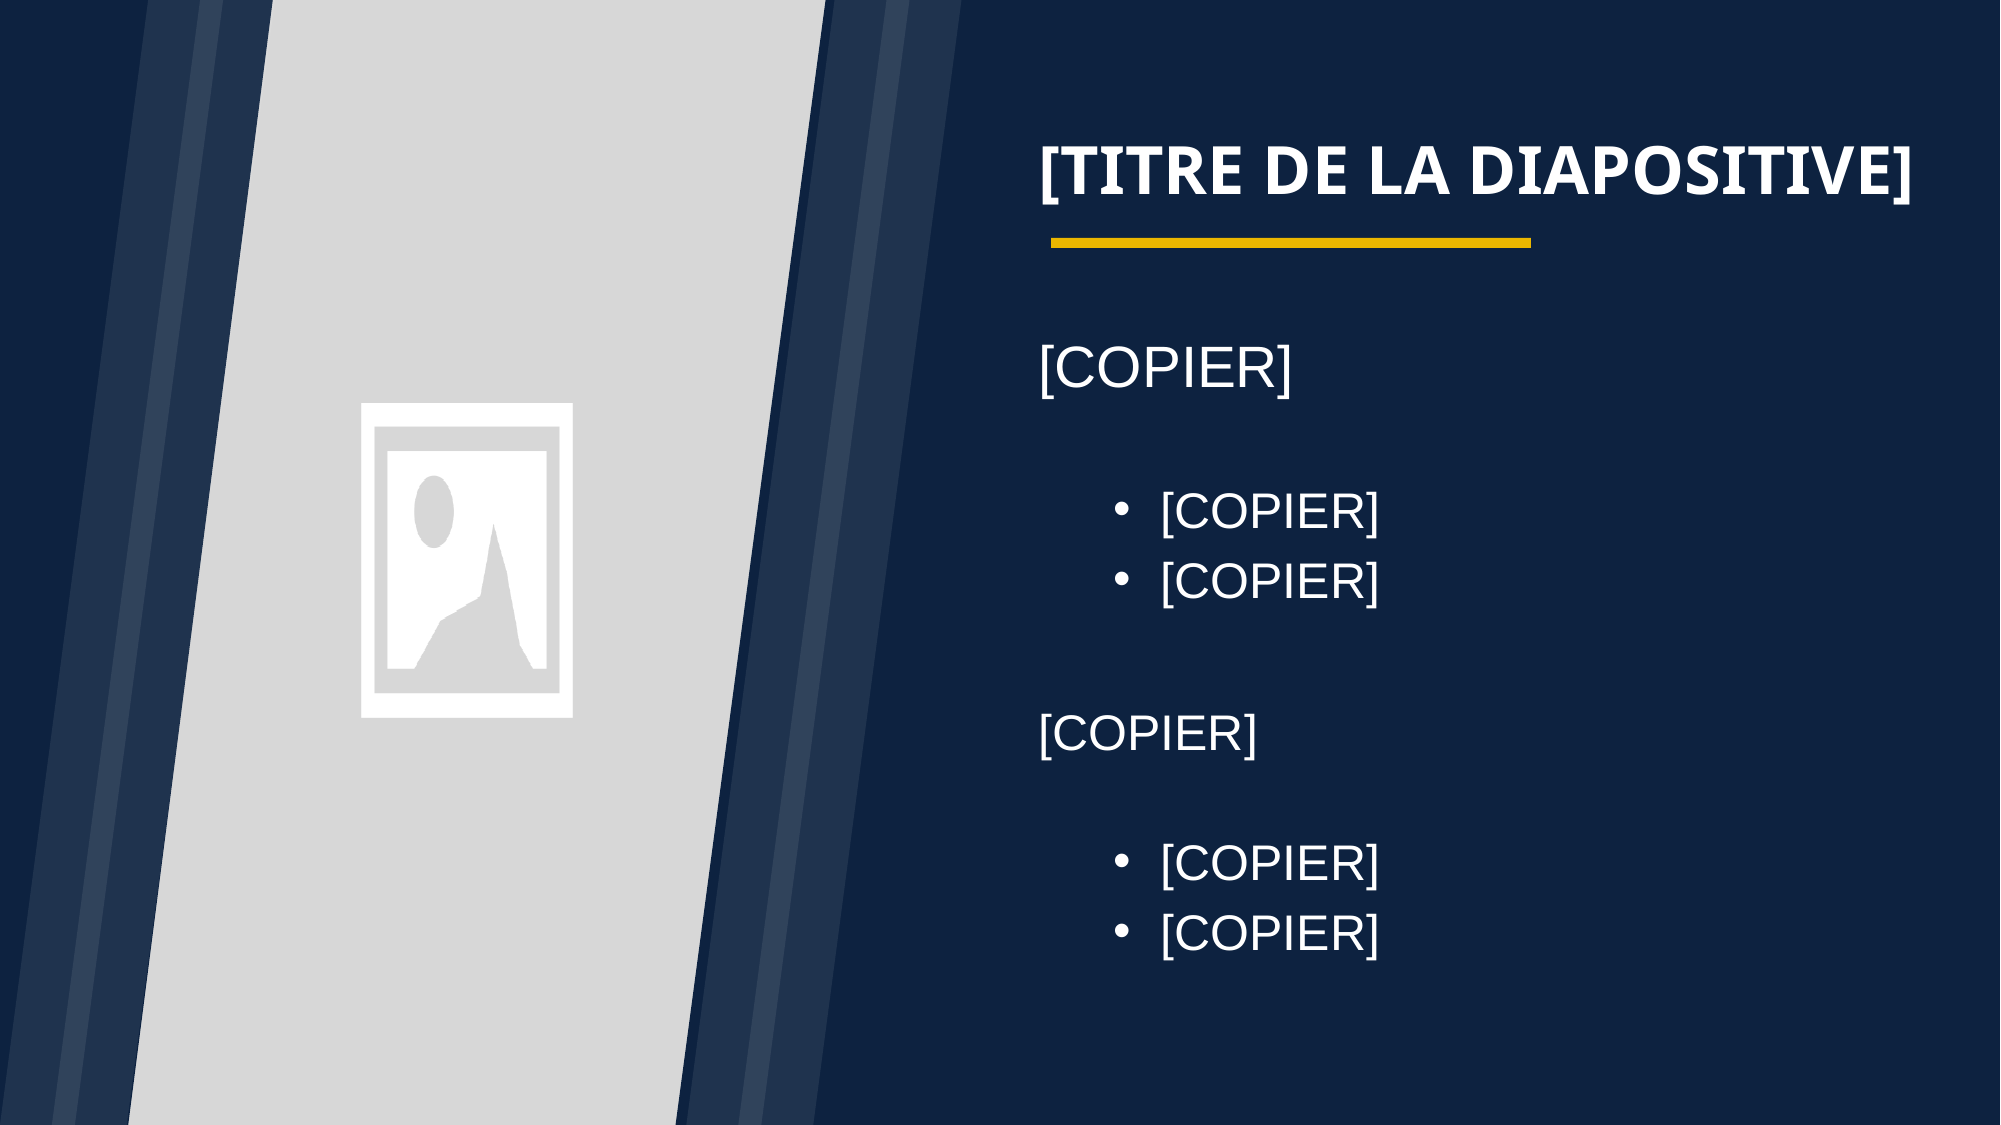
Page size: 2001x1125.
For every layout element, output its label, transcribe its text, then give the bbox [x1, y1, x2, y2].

text_box [TITRE DE LA DIAPOSITIVE] [1023, 129, 2000, 218]
text_box [COPIER] [COPIER] [COPIER] [COPIER] [COPIER] [COPIER] [1023, 321, 2000, 1063]
picture [276, 0, 686, 1125]
text_box [962, 0, 2000, 1125]
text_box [686, 0, 962, 1125]
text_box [0, 0, 276, 1125]
text_box [1050, 237, 1531, 249]
